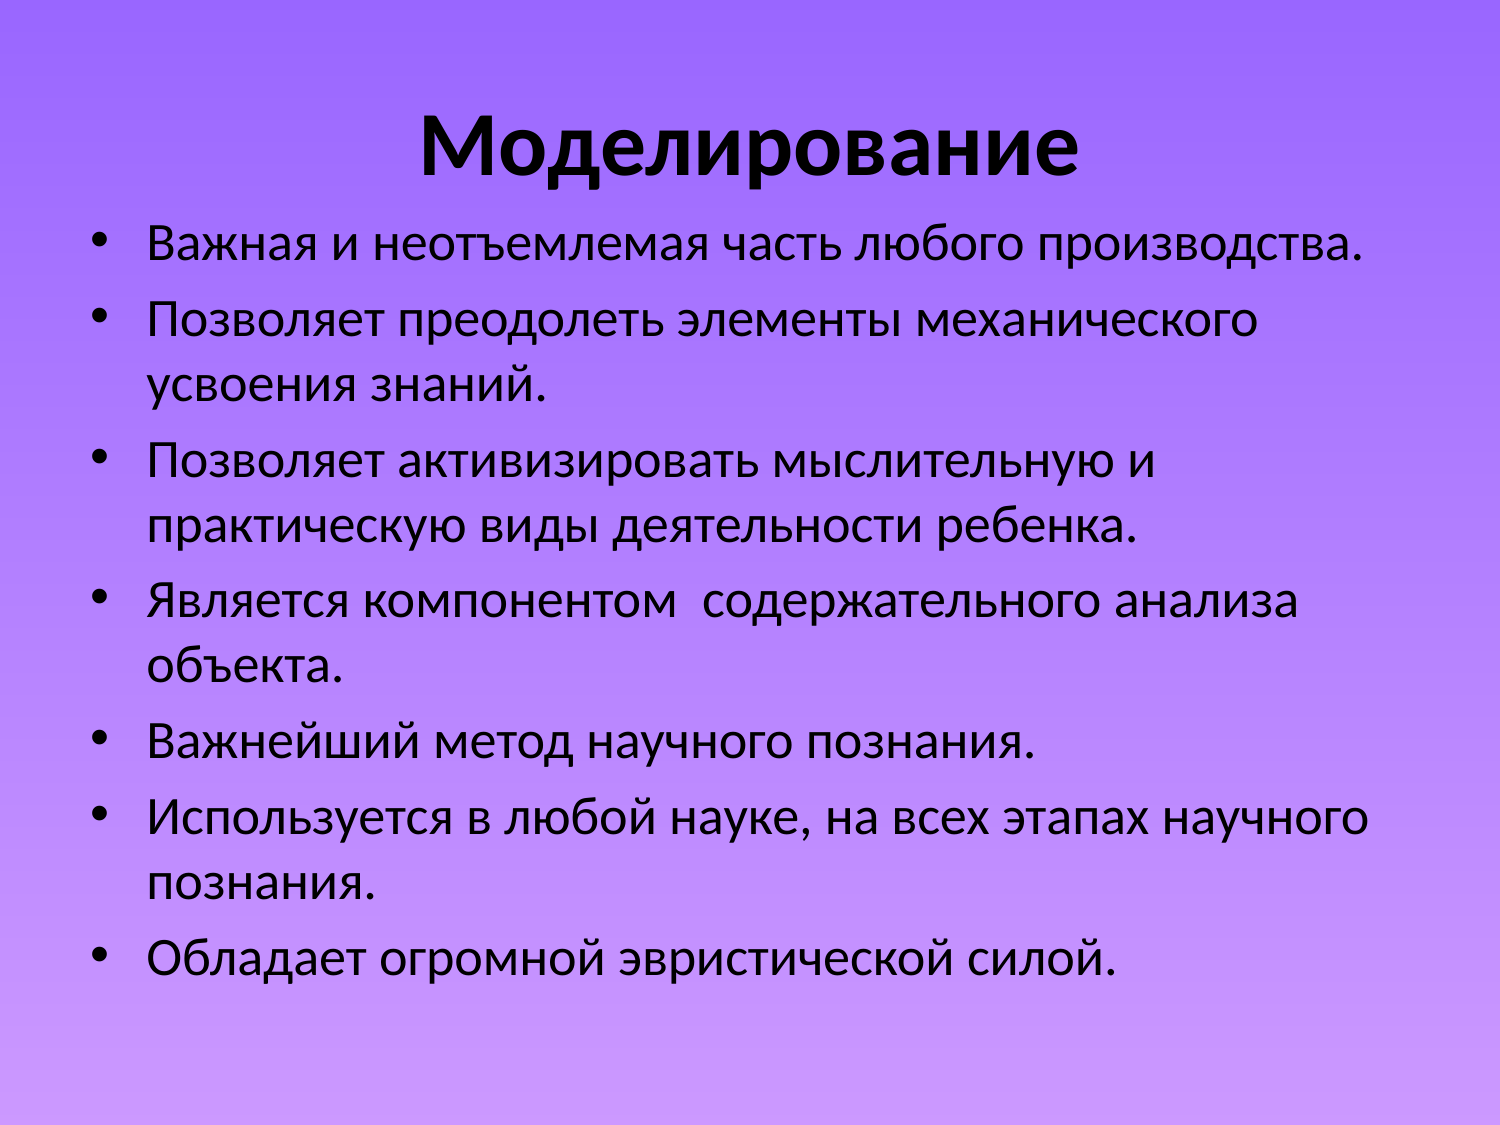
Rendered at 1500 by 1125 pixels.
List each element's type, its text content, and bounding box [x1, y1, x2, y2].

list Важная и неотъемлемая часть любого производства. Позволяет преодолеть элементы механического усвоения знаний. Позволяет активизировать мыслительную и практическую виды деятельности ребенка. Является компонентом содержательного анализа объекта. Важнейший метод научного познания. Используется в любой науке, на всех этапах научного познания. Обладает огромной эвристической силой. [75, 199, 1425, 1005]
title Моделирование [75, 45, 1425, 199]
